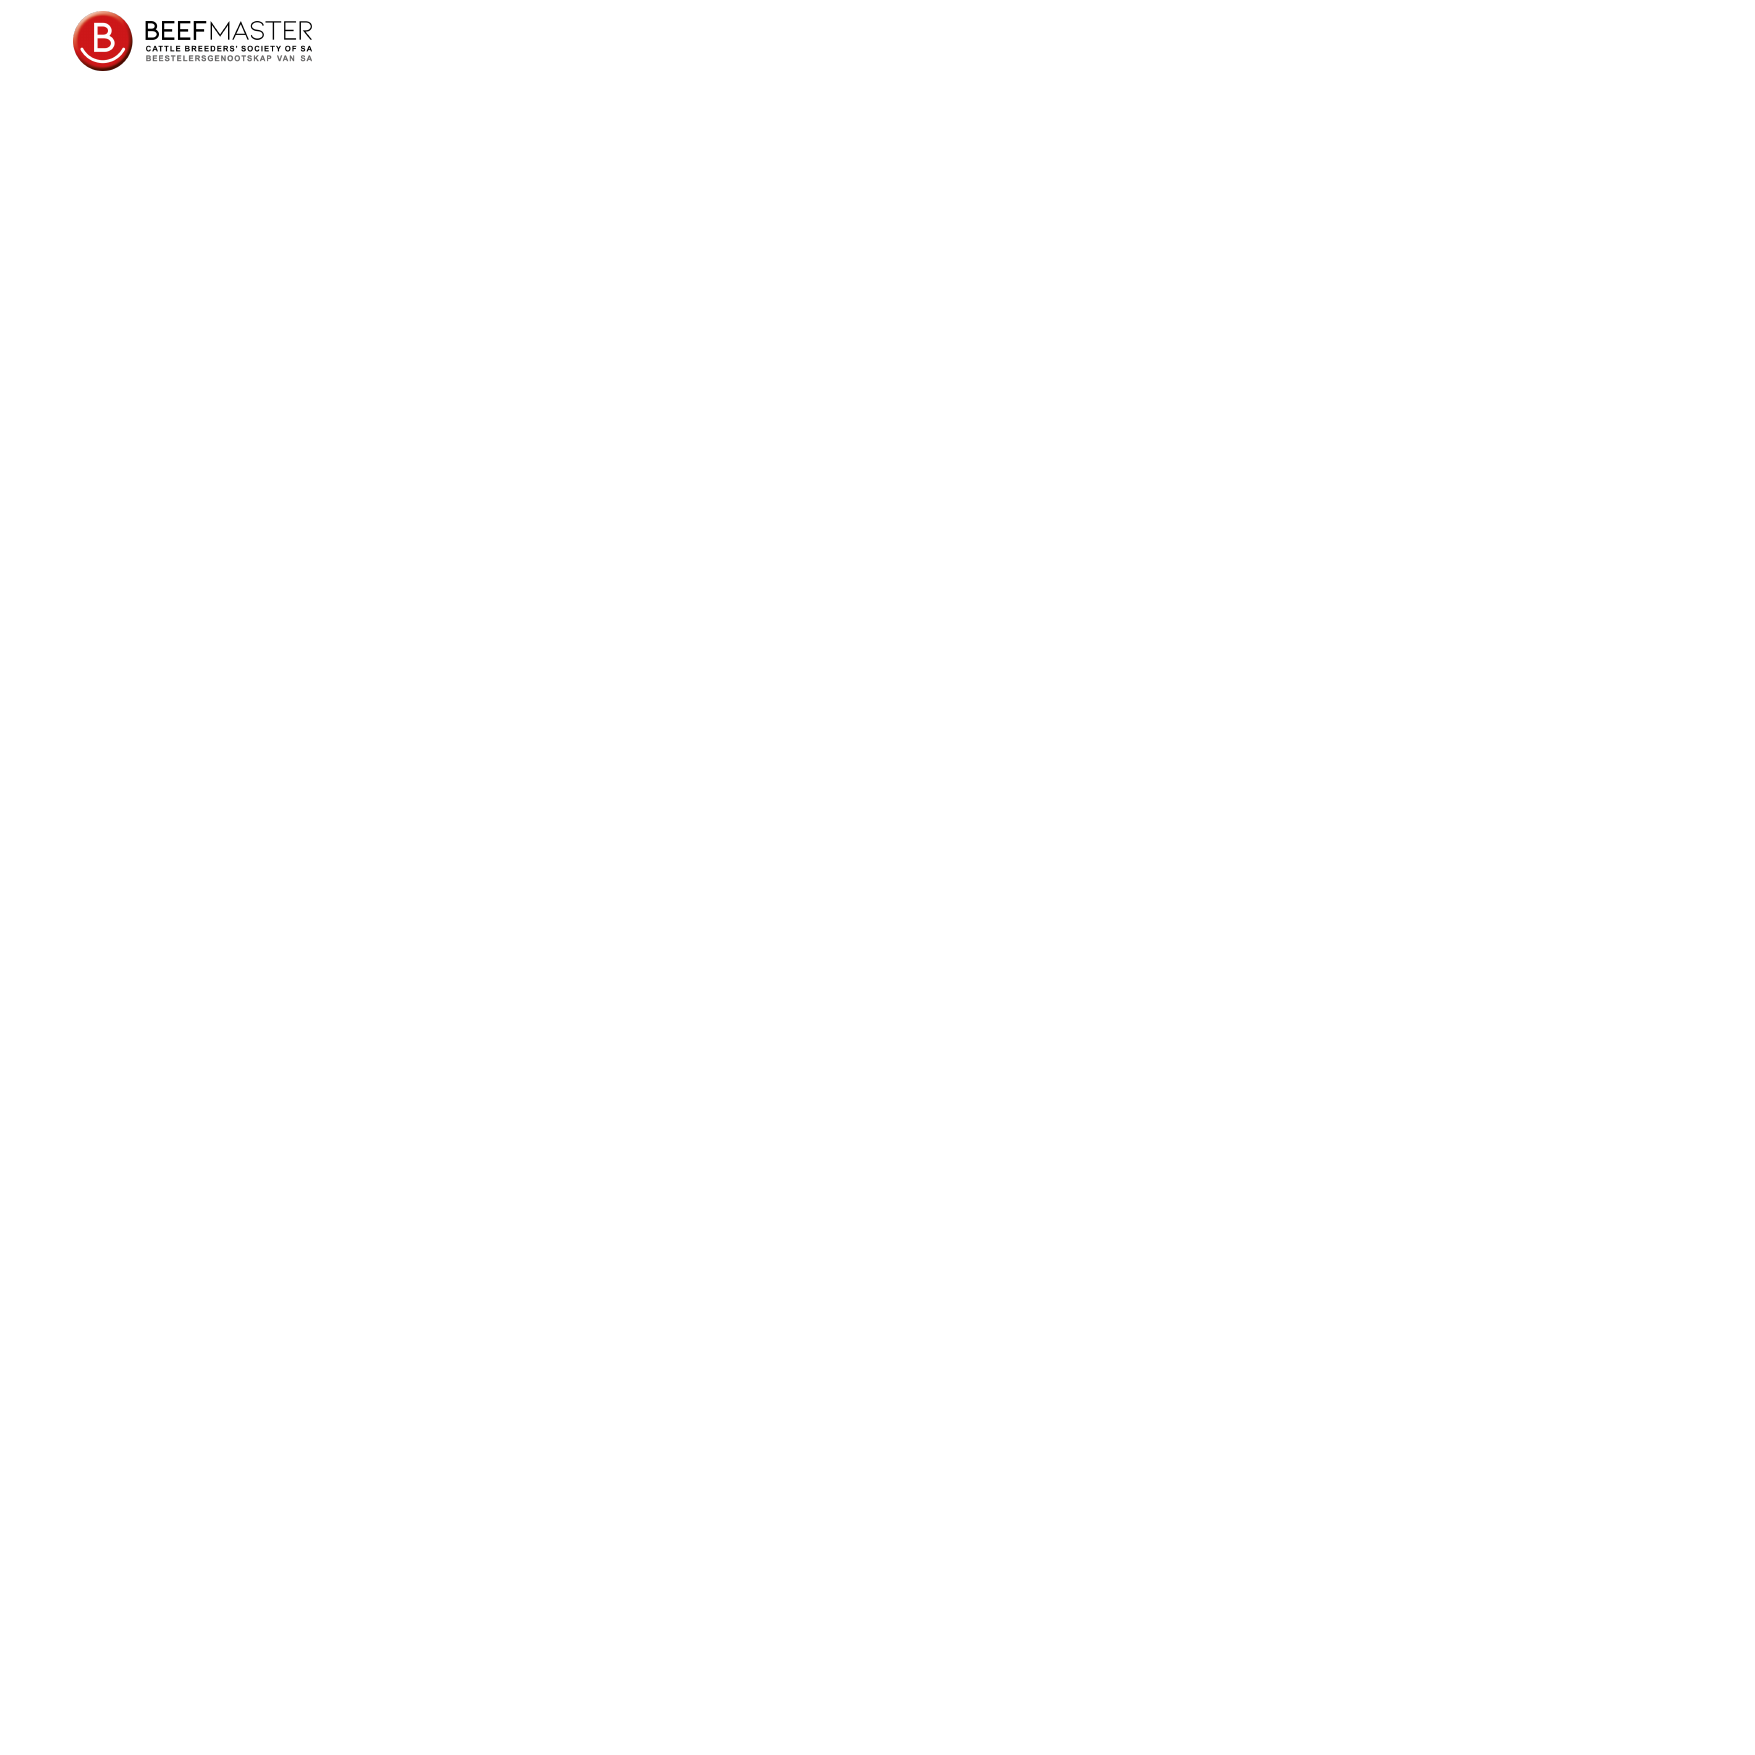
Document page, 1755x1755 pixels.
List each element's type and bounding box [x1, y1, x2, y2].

picture [73, 11, 312, 71]
